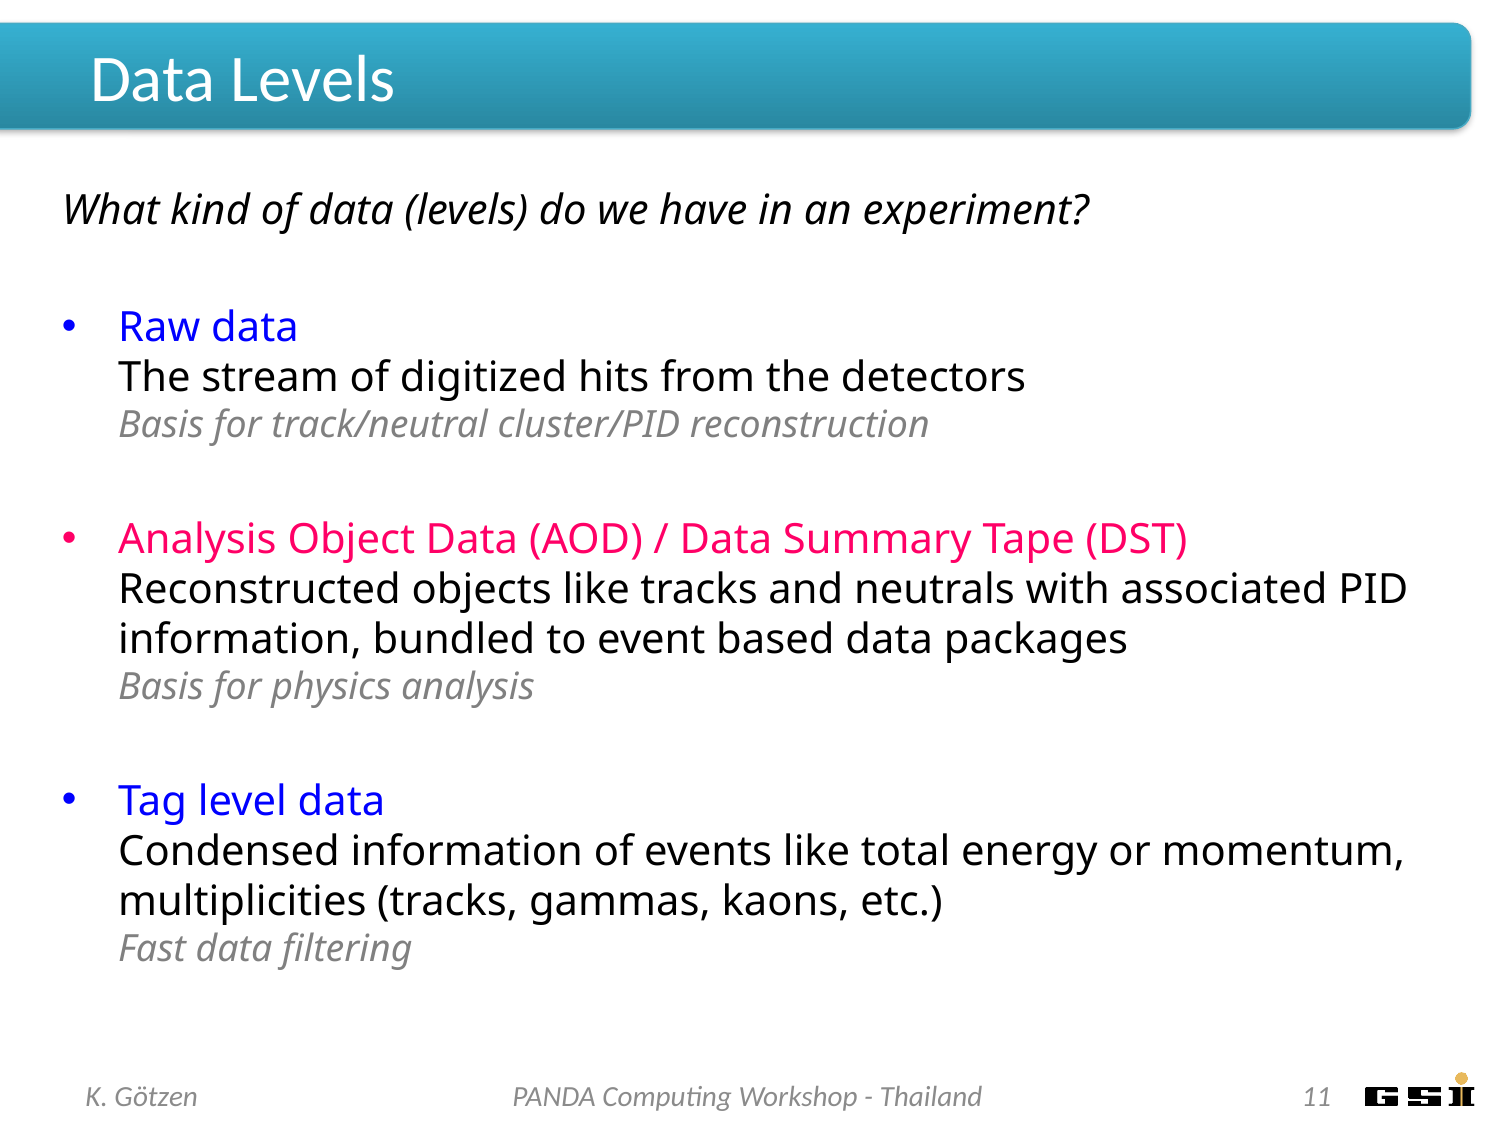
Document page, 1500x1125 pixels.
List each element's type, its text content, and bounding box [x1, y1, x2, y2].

picture [1363, 1066, 1482, 1108]
title Data Levels [75, 27, 1425, 123]
list What kind of data (levels) do we have in an experiment? Raw data The stream of digitized hits from the detectors Basis for track/neutral cluster/PID reconstruction Analysis Object Data (AOD) / Data Summary Tape (DST) Reconstructed objects like tracks and neutrals with associated PID information, bundled to event based data packages Basis for physics analysis Tag level data Condensed information of events like total energy or momentum, multiplicities (tracks, gammas, kaons, etc.) Fast data filtering [46, 175, 1454, 1043]
slide_number K. Götzen [70, 1065, 421, 1125]
footer PANDA Computing Workshop - Thailand [454, 1065, 1041, 1125]
slide_number 11 [1125, 1065, 1347, 1125]
